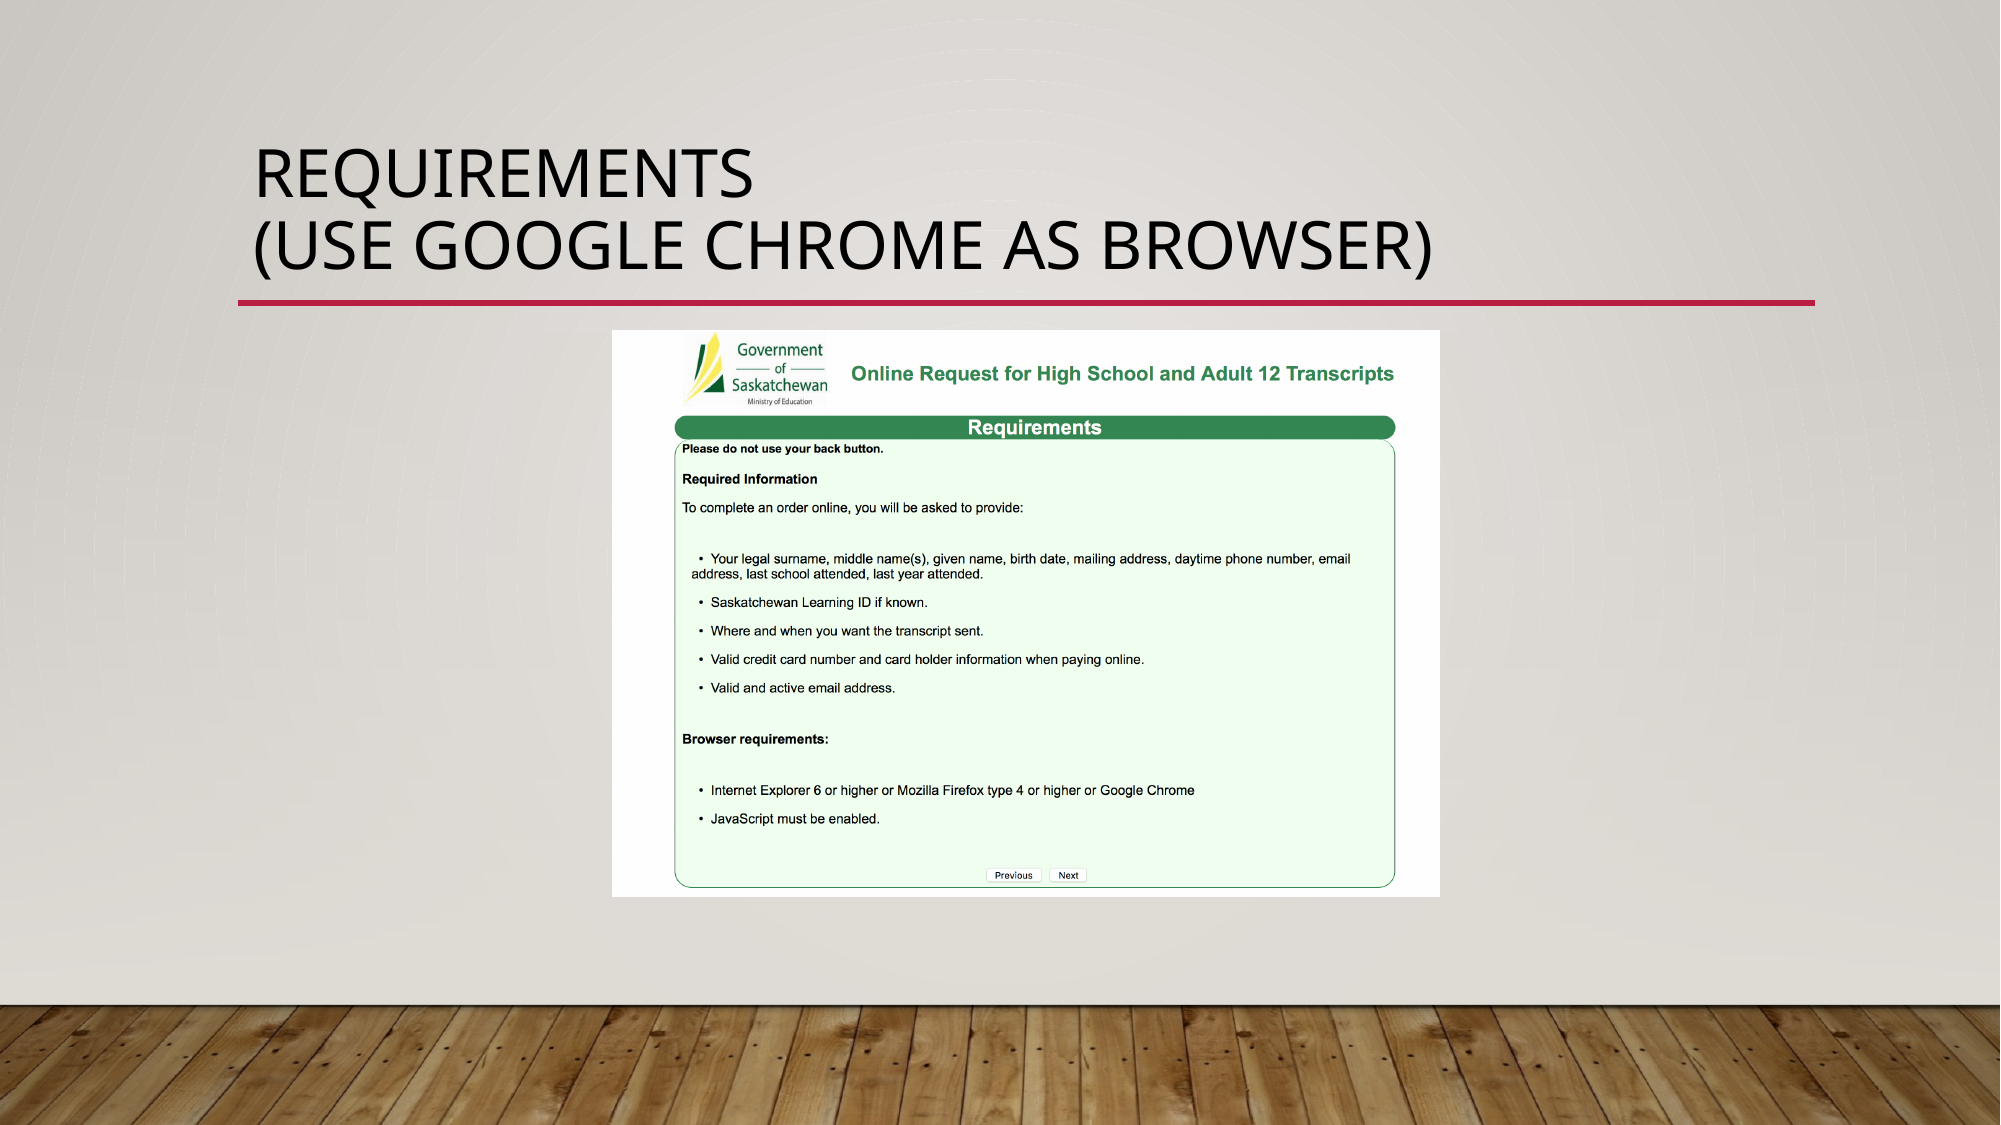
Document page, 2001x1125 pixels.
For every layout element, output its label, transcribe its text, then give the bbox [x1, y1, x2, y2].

picture [0, 1005, 2000, 1125]
title Requirements (use google chrome as browser) [238, 131, 1814, 305]
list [611, 330, 1440, 897]
